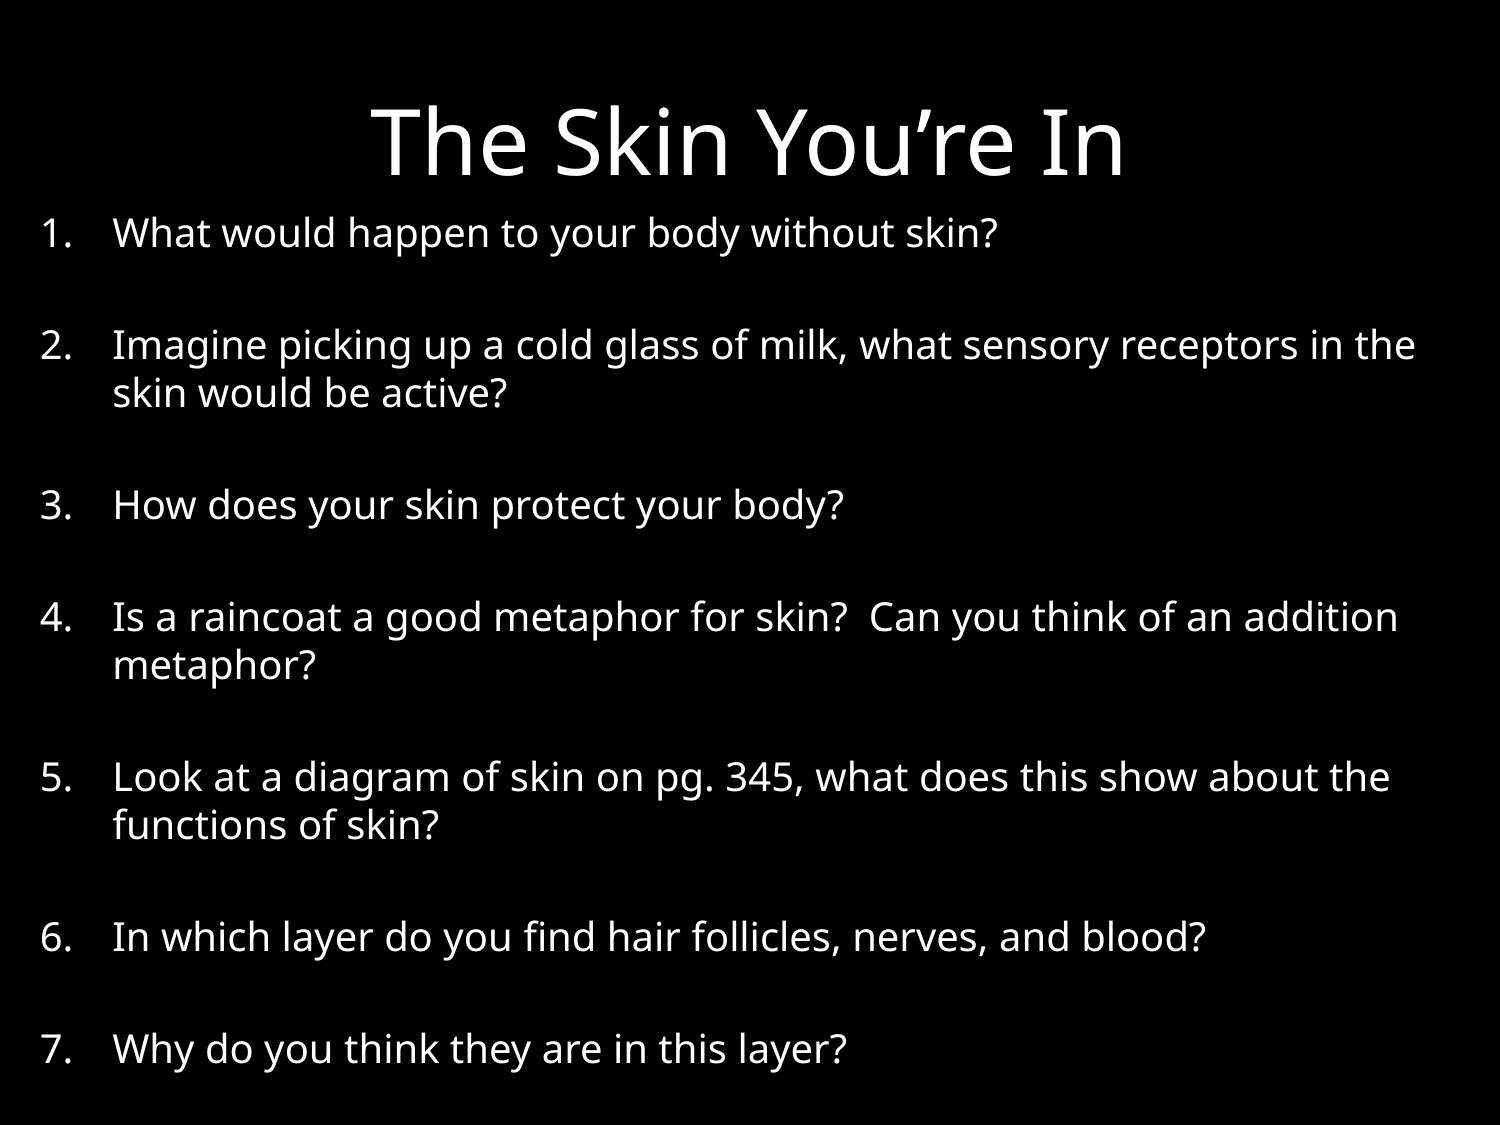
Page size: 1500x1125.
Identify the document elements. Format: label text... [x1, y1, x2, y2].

list What would happen to your body without skin? Imagine picking up a cold glass of milk, what sensory receptors in the skin would be active? How does your skin protect your body? Is a raincoat a good metaphor for skin? Can you think of an addition metaphor? Look at a diagram of skin on pg. 345, what does this show about the functions of skin? In which layer do you find hair follicles, nerves, and blood? Why do you think they are in this layer? [24, 200, 1463, 1088]
title The Skin You’re In [75, 45, 1425, 200]
